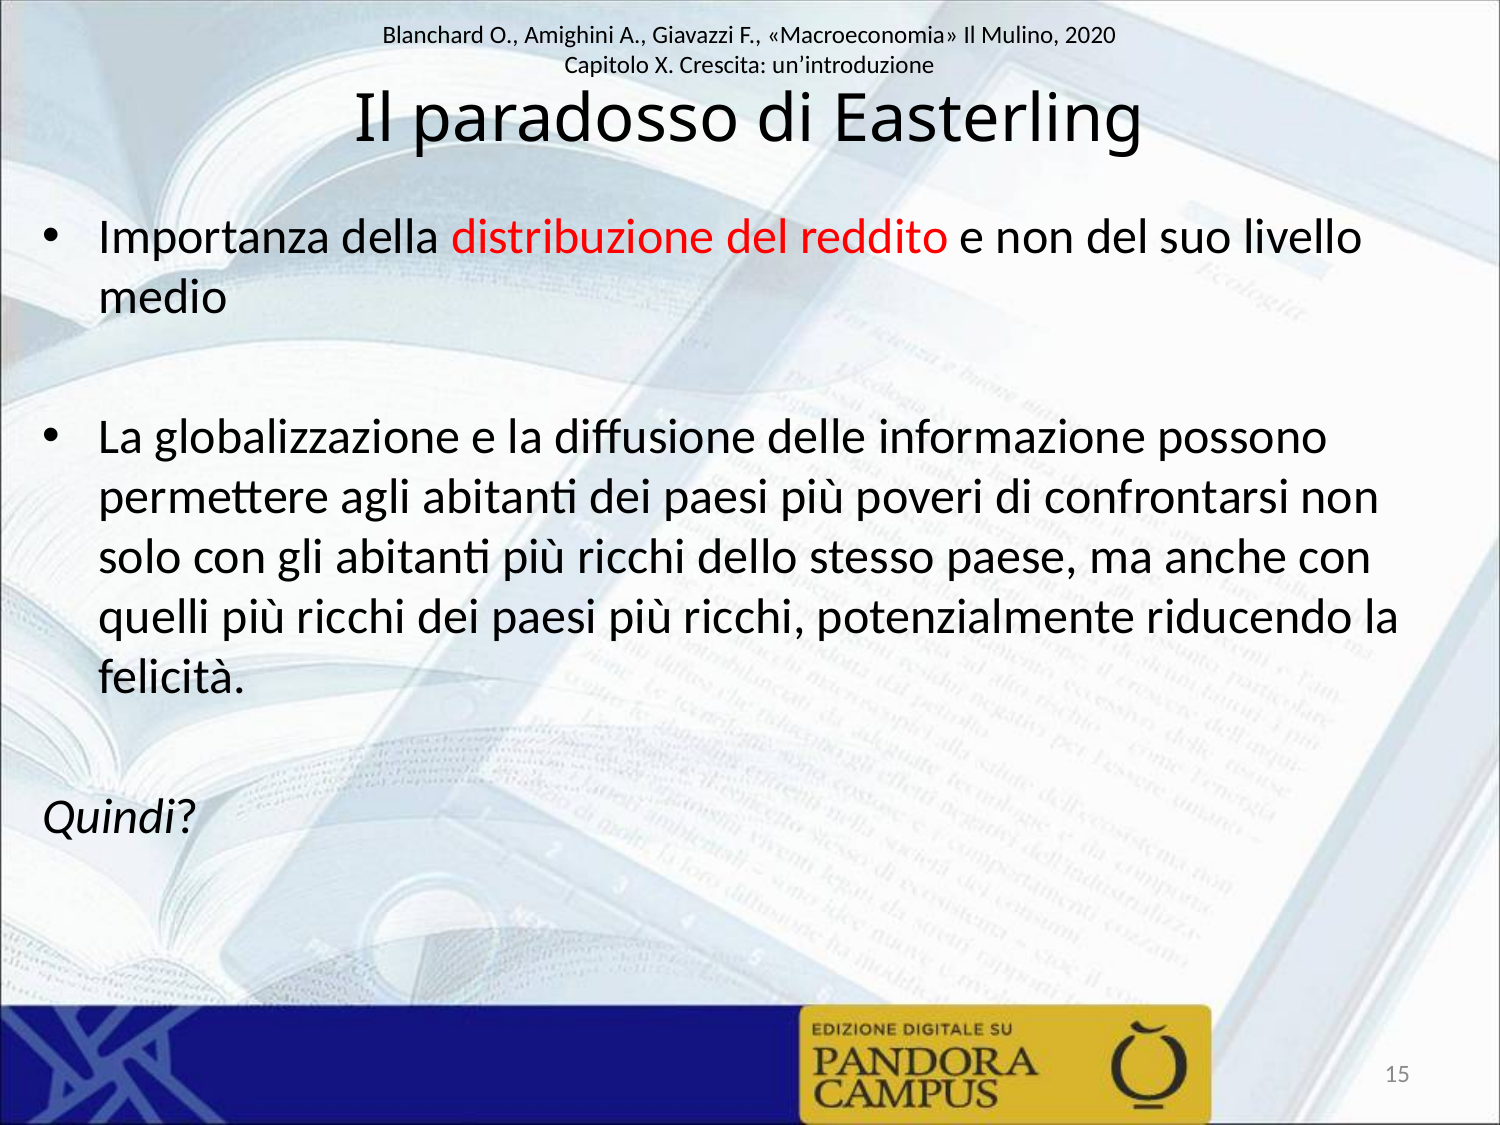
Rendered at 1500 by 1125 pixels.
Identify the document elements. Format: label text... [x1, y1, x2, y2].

list Importanza della distribuzione del reddito e non del suo livello medio La globalizzazione e la diffusione delle informazione possono permettere agli abitanti dei paesi più poveri di confrontarsi non solo con gli abitanti più ricchi dello stesso paese, ma anche con quelli più ricchi dei paesi più ricchi, potenzialmente riducendo la felicità. Quindi? [27, 196, 1471, 984]
slide_number 15 [1074, 1042, 1425, 1103]
picture [0, 0, 1500, 1125]
title Il paradosso di Easterling [75, 67, 1425, 185]
